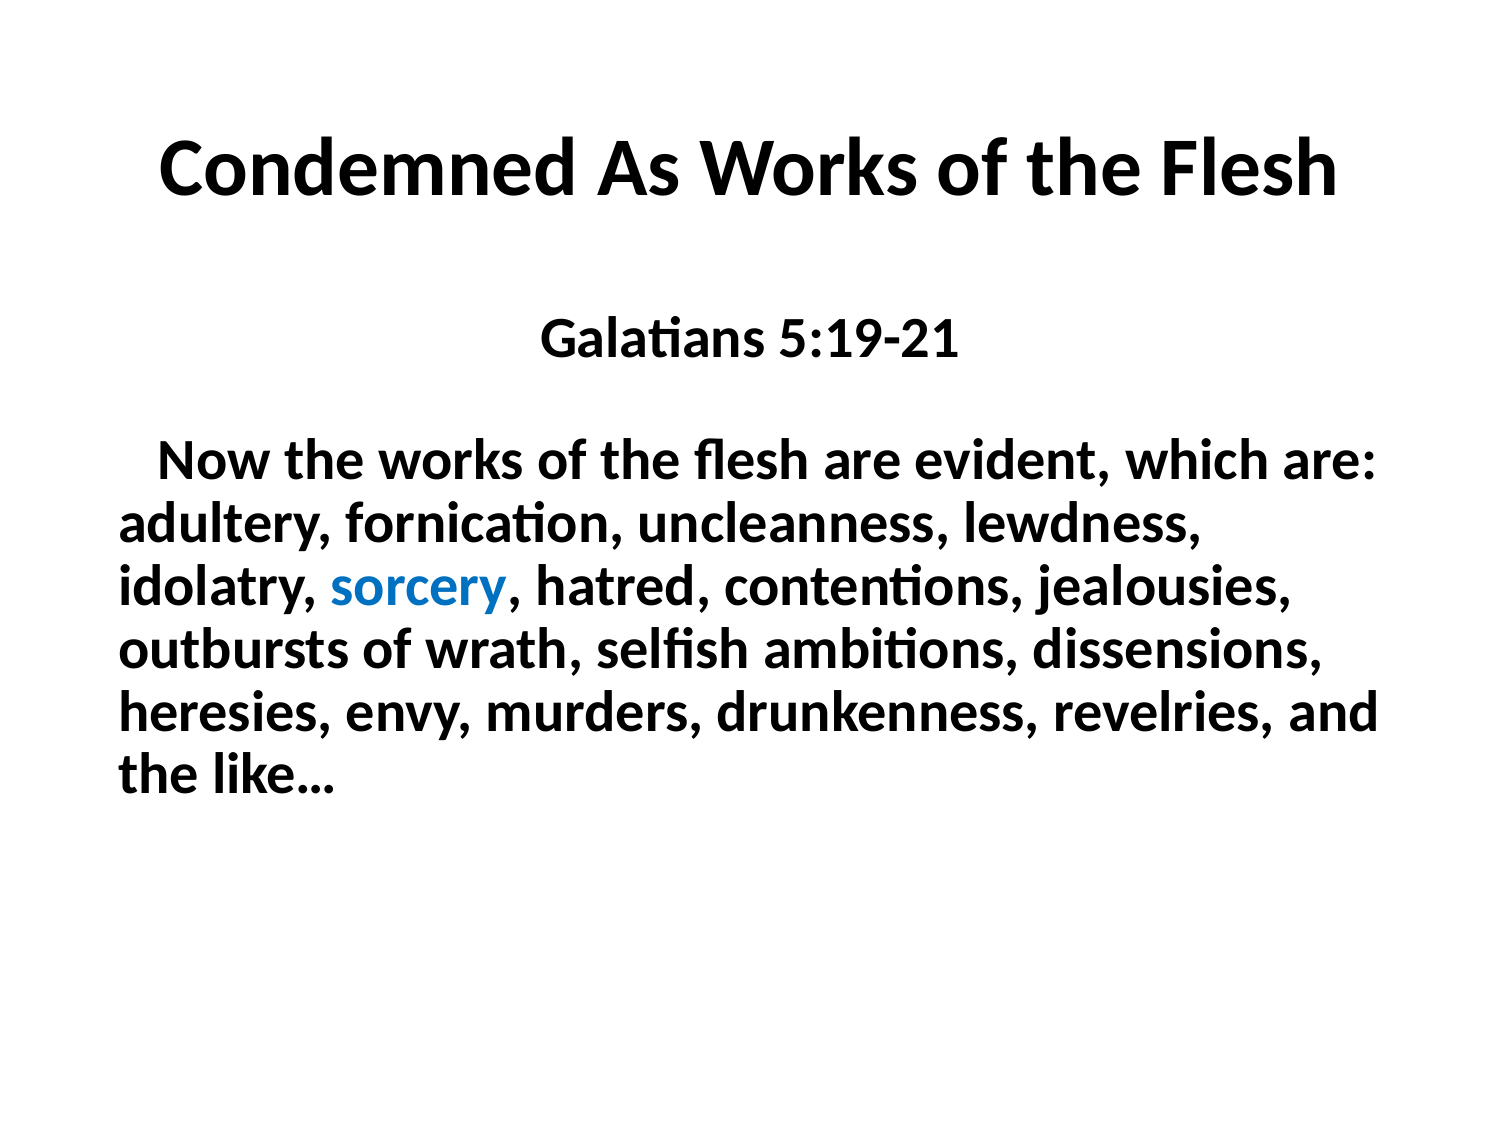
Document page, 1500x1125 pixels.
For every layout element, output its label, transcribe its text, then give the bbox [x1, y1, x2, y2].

title Condemned As Works of the Flesh [103, 59, 1397, 278]
list Galatians 5:19-21 Now the works of the flesh are evident, which are: adultery, fornication, uncleanness, lewdness, idolatry, sorcery, hatred, contentions, jealousies, outbursts of wrath, selfish ambitions, dissensions, heresies, envy, murders, drunkenness, revelries, and the like… [103, 299, 1397, 1014]
